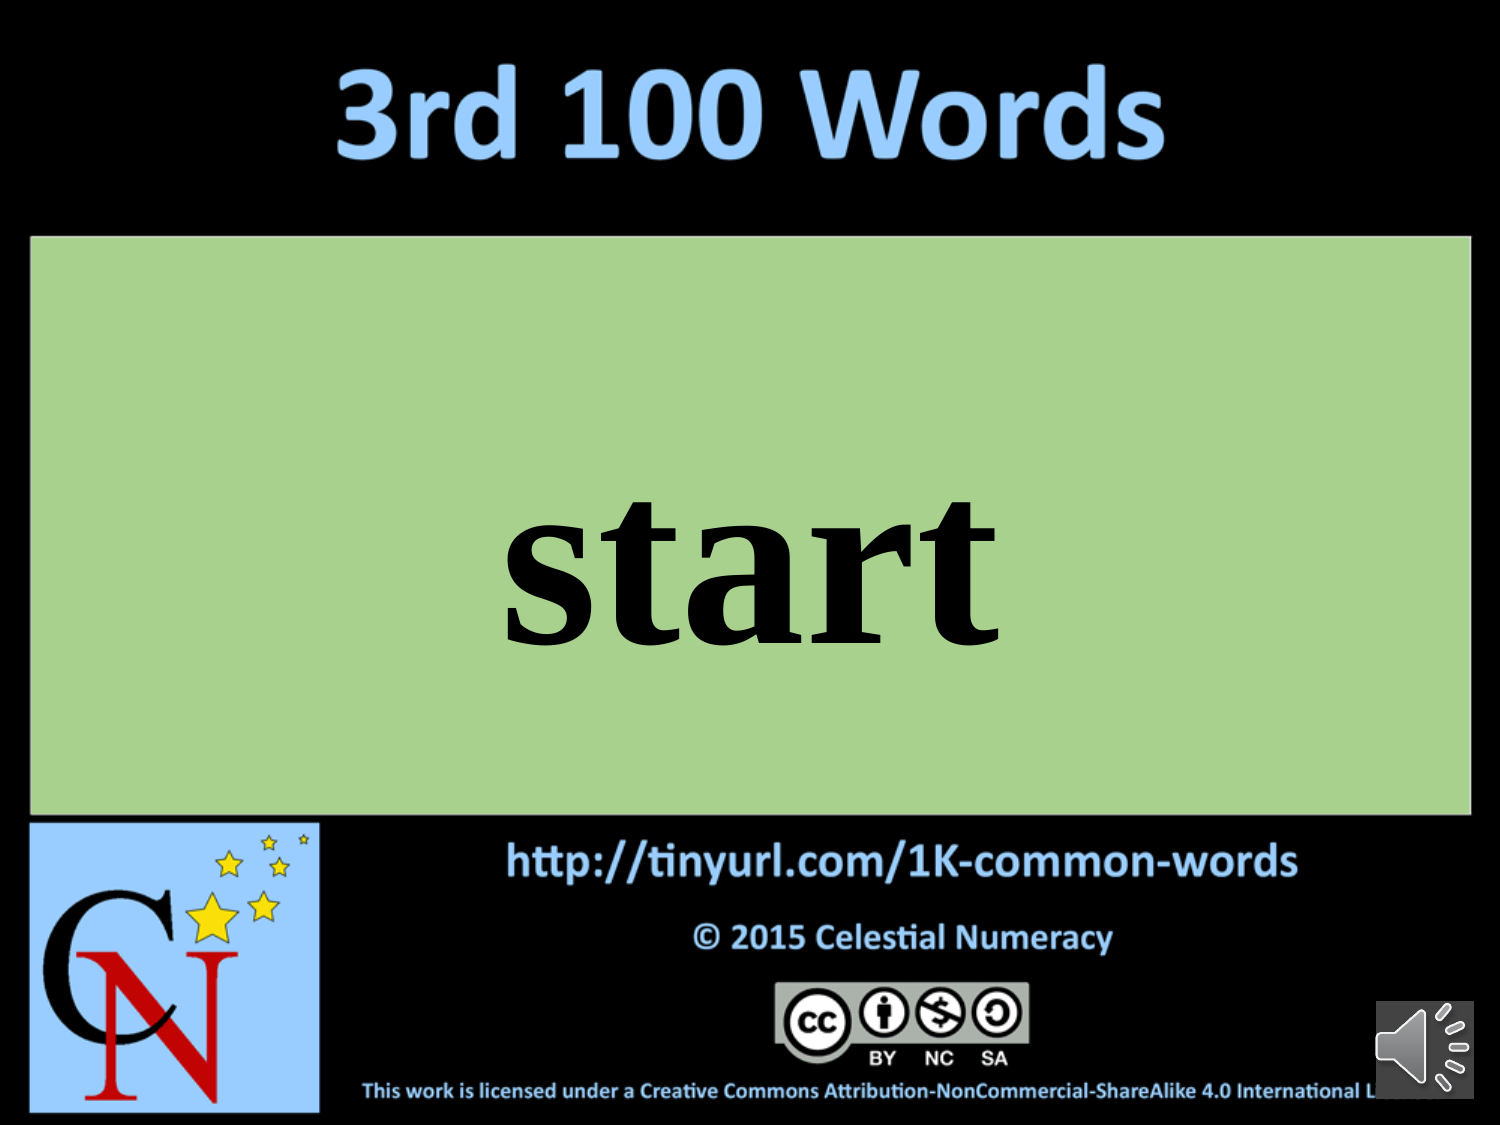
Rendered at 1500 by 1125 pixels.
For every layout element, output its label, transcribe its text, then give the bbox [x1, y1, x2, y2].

title start [34, 453, 1466, 672]
picture [0, 0, 1500, 1125]
